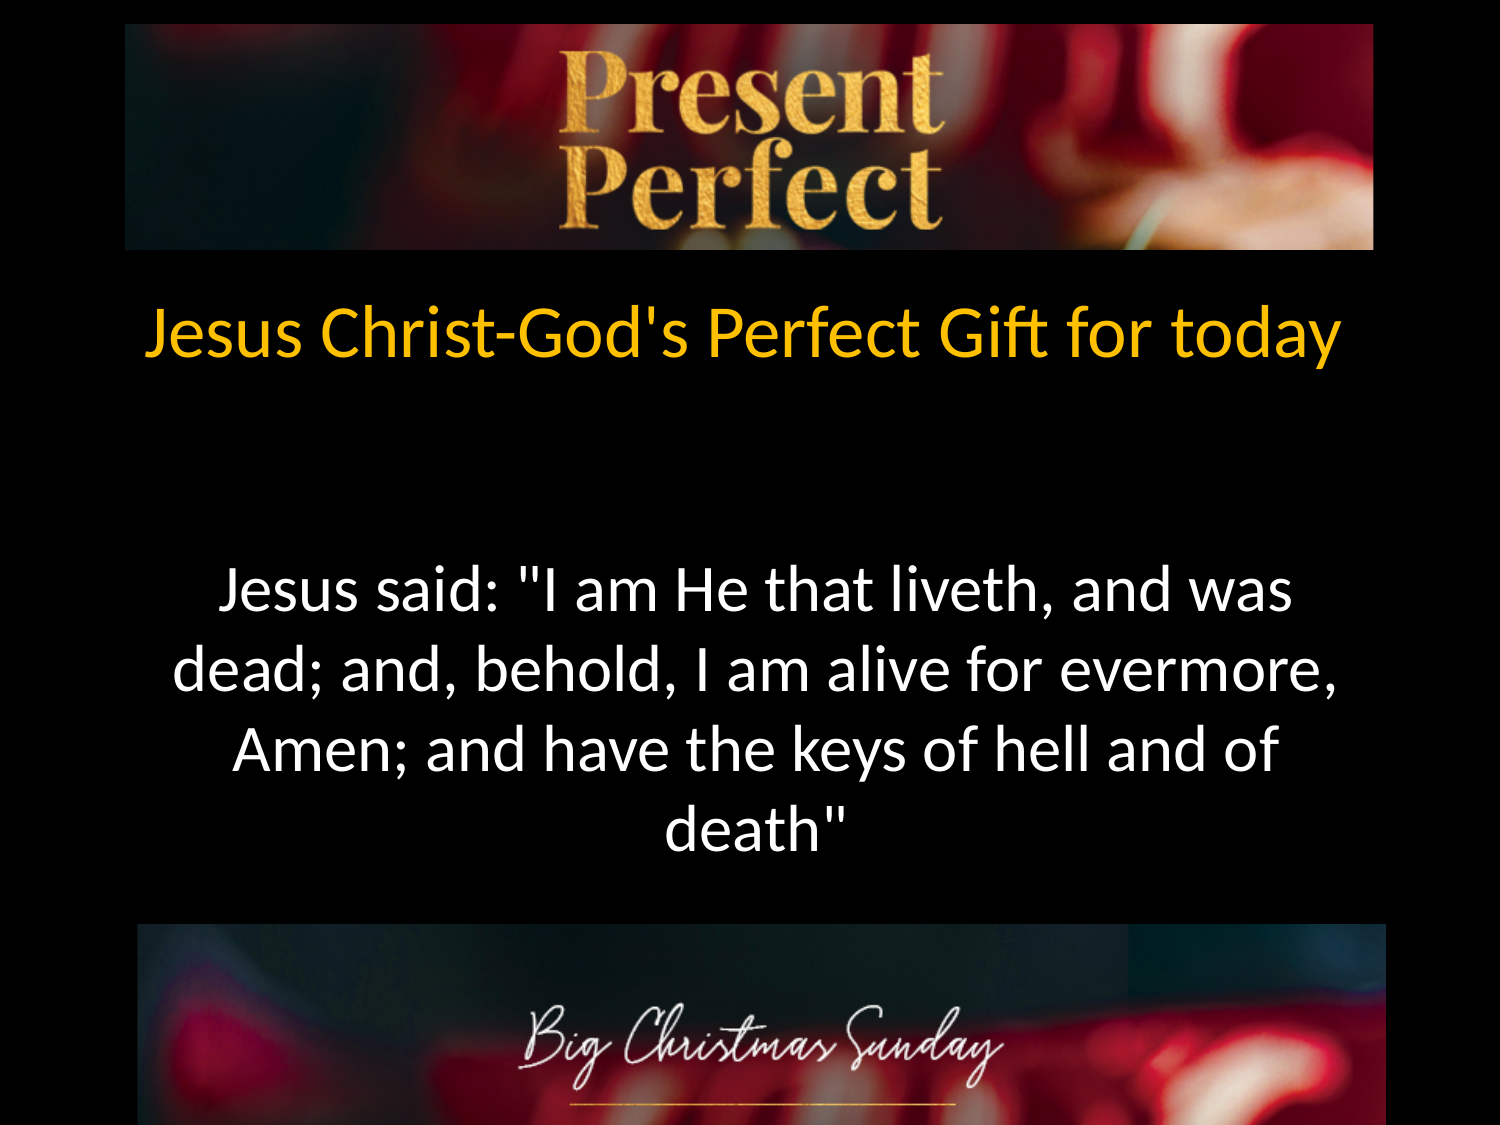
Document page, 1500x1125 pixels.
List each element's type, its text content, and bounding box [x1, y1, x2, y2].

text_box Jesus Christ-God's Perfect Gift for today [125, 274, 1363, 380]
picture [125, 24, 1374, 250]
text_box Jesus said: "I am He that liveth, and was dead; and, behold, I am alive for evermore, Amen; and have the keys of hell and of death" [137, 537, 1375, 873]
picture [137, 924, 1386, 1125]
